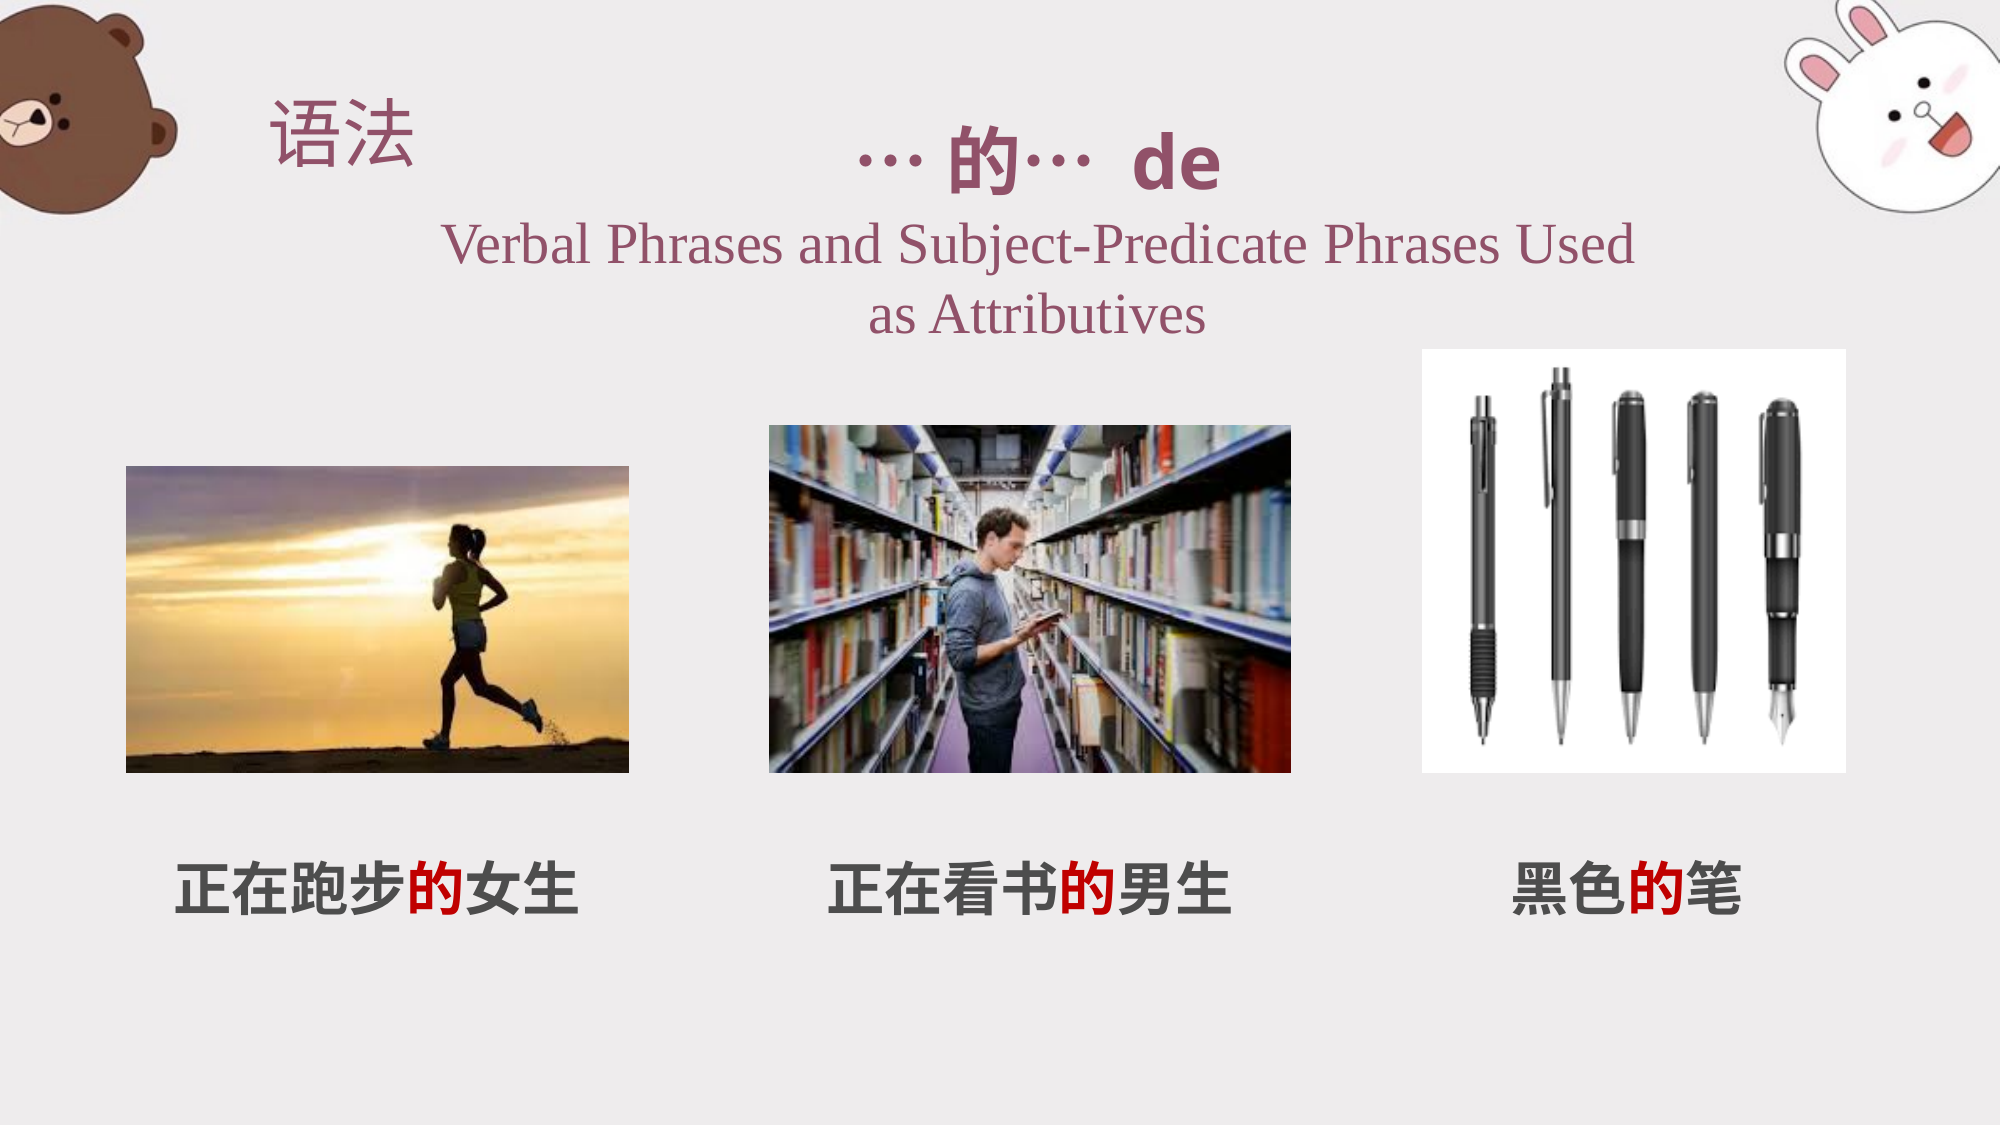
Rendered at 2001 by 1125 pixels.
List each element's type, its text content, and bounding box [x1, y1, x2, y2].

text_box 正在看书的男生 [796, 844, 1263, 930]
text_box 黑色的笔 [1496, 844, 1772, 930]
text_box 语法 [218, 79, 468, 185]
text_box 正在跑步的女生 [152, 844, 602, 930]
picture [0, 0, 2000, 1125]
text_box …的… de Verbal Phrases and Subject-Predicate Phrases Used as Attributives [397, 107, 1679, 353]
